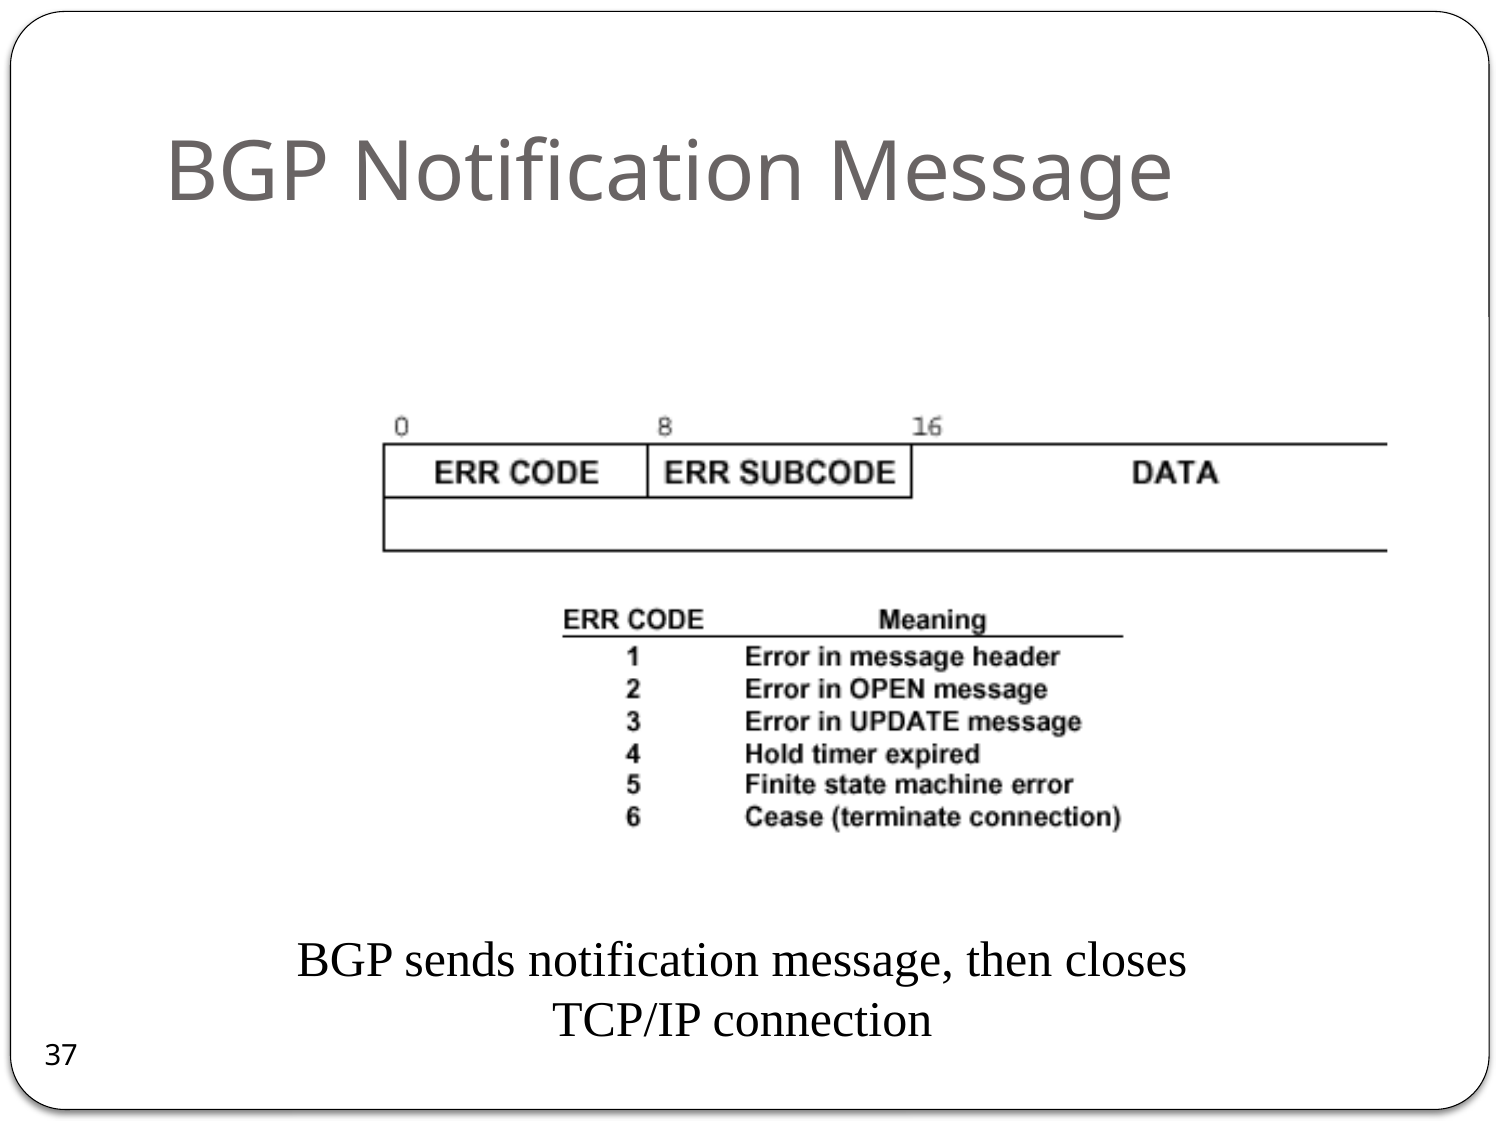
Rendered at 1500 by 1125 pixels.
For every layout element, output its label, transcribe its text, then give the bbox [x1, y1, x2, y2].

title BGP Notification Message [150, 45, 1425, 233]
text_box BGP sends notification message, then closes TCP/IP connection [247, 919, 1238, 1054]
picture [312, 349, 1388, 875]
slide_number 37 [23, 1018, 99, 1094]
